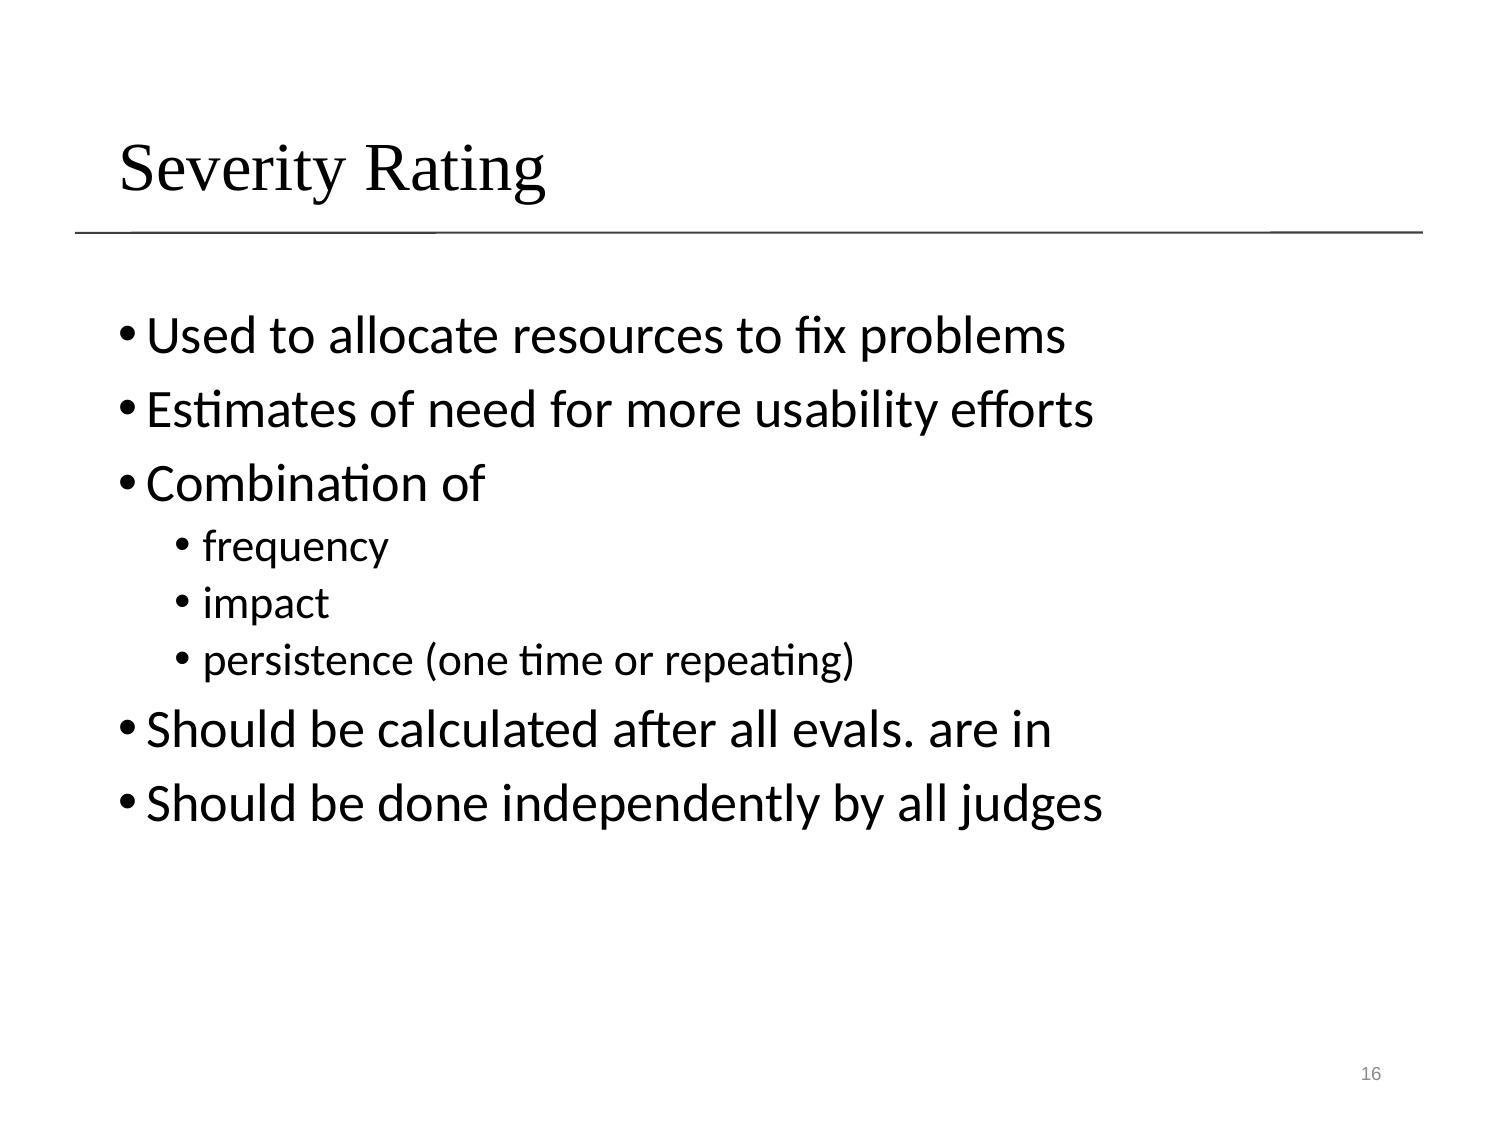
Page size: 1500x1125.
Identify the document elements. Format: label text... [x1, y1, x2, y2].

title Severity Rating [103, 59, 1397, 278]
list Used to allocate resources to fix problems Estimates of need for more usability efforts Combination of frequency impact persistence (one time or repeating) Should be calculated after all evals. are in Should be done independently by all judges [103, 299, 1397, 1014]
slide_number 16 [1059, 1042, 1397, 1103]
